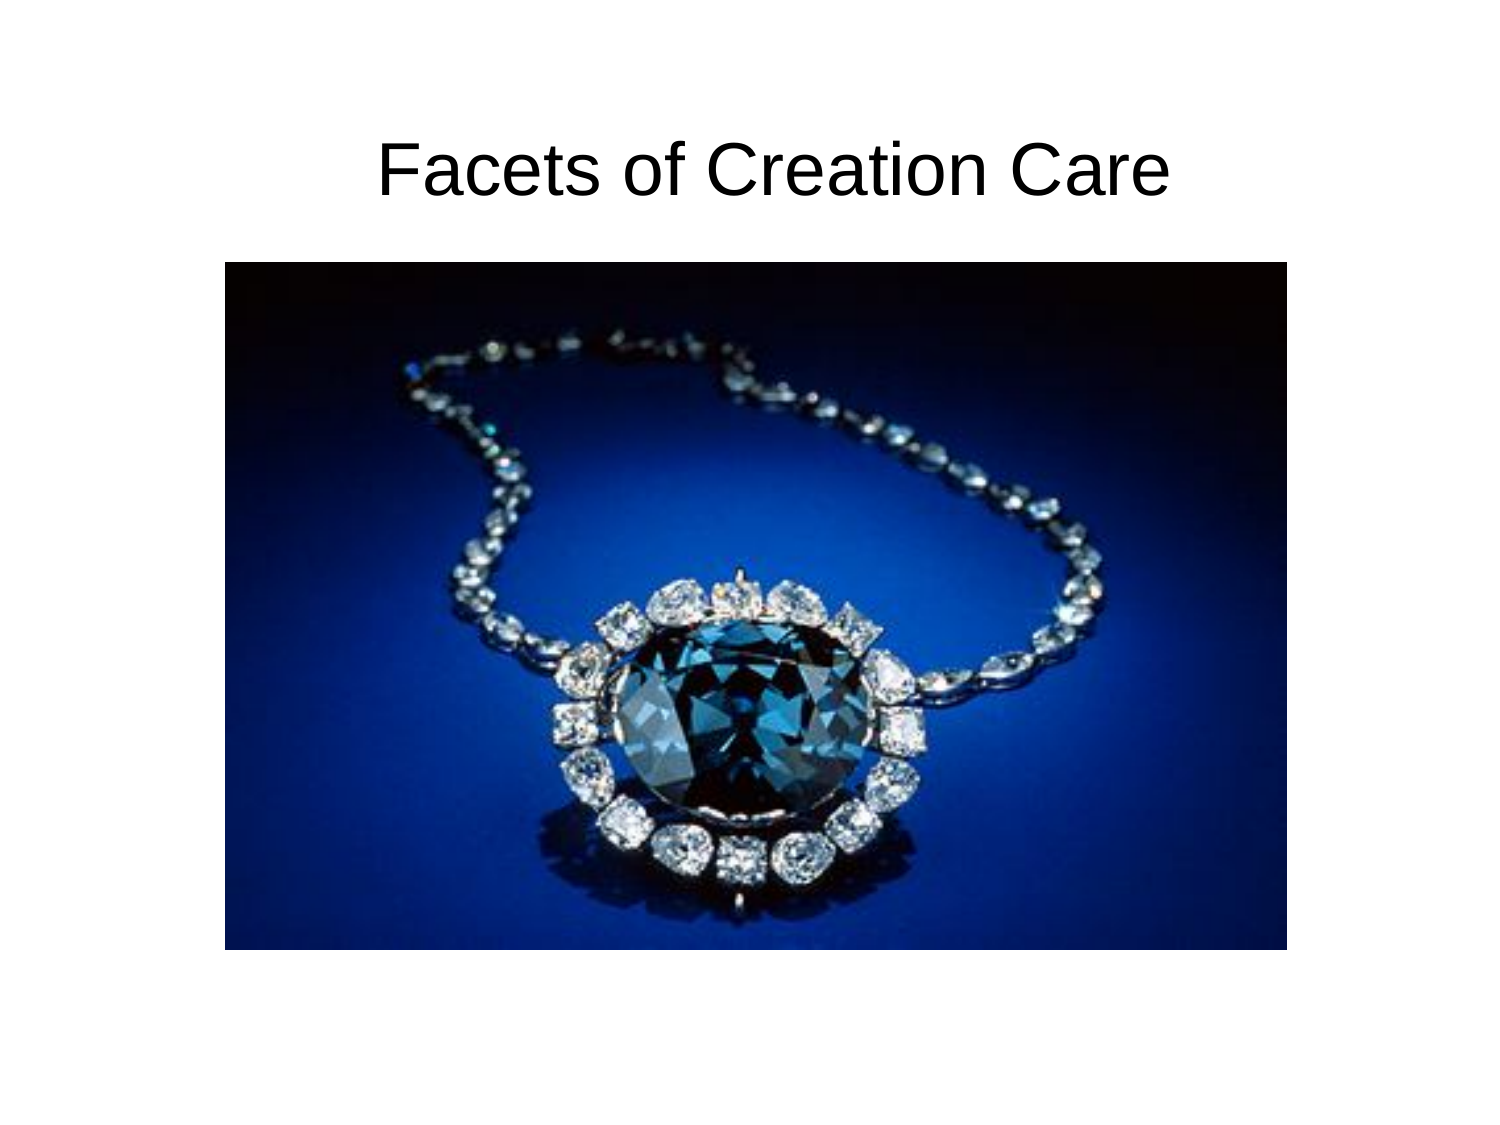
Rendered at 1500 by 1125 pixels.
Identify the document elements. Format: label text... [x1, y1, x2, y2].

title Facets of Creation Care [137, 112, 1413, 263]
picture [224, 262, 1287, 951]
